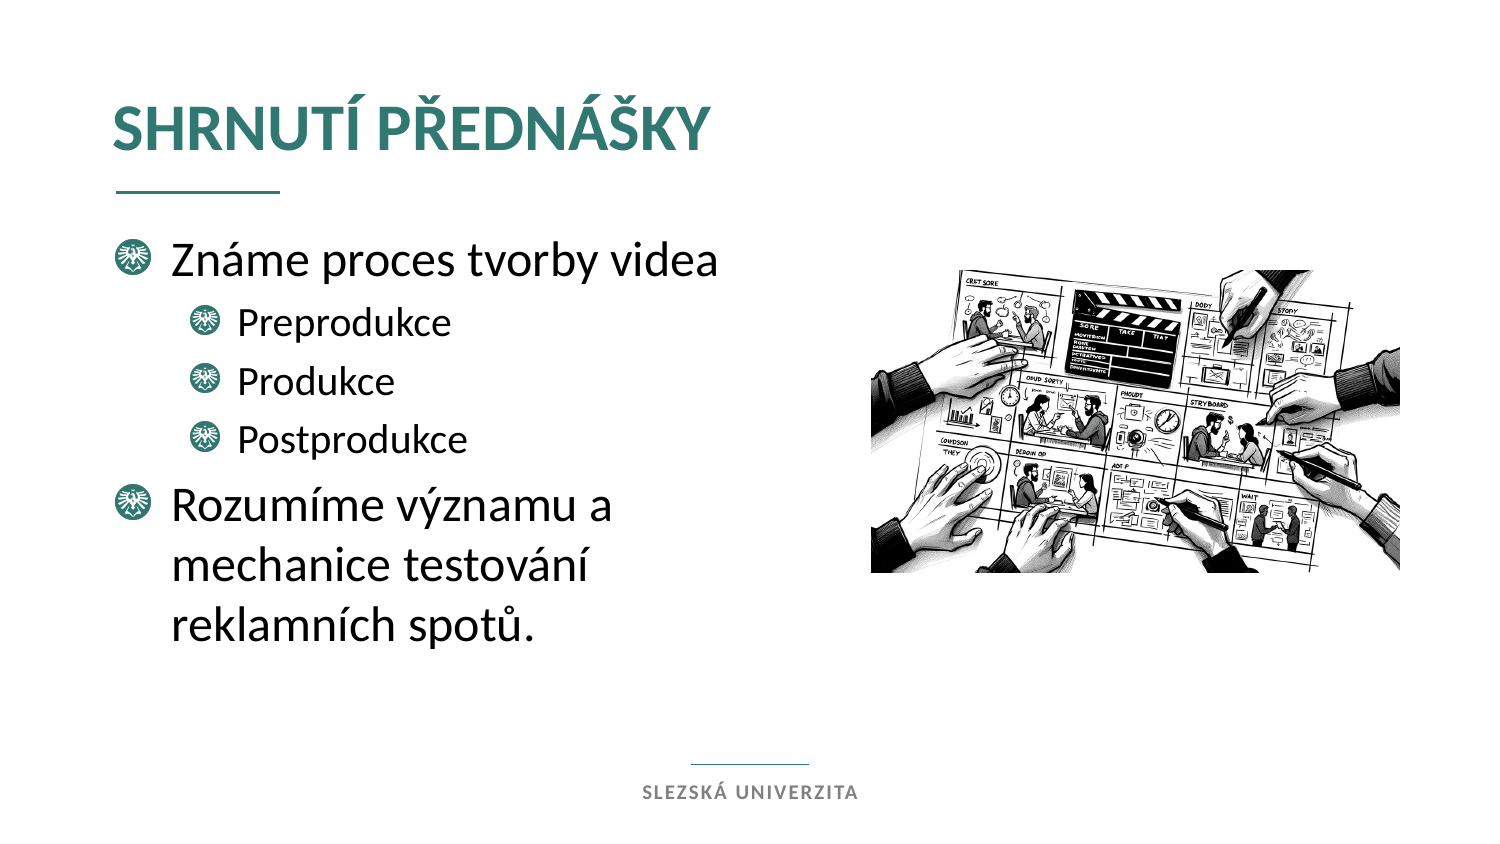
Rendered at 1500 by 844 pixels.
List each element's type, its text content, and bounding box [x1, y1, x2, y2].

picture [871, 270, 1400, 574]
text_box Známe proces tvorby videa Preprodukce Produkce Postprodukce Rozumíme významu a mechanice testování reklamních spotů. [100, 219, 840, 718]
picture [115, 239, 151, 275]
picture [190, 421, 220, 452]
picture [190, 305, 220, 335]
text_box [623, 764, 877, 812]
picture [190, 363, 220, 393]
picture [115, 484, 151, 520]
text_box Shrnutí přednášky [97, 75, 1128, 186]
